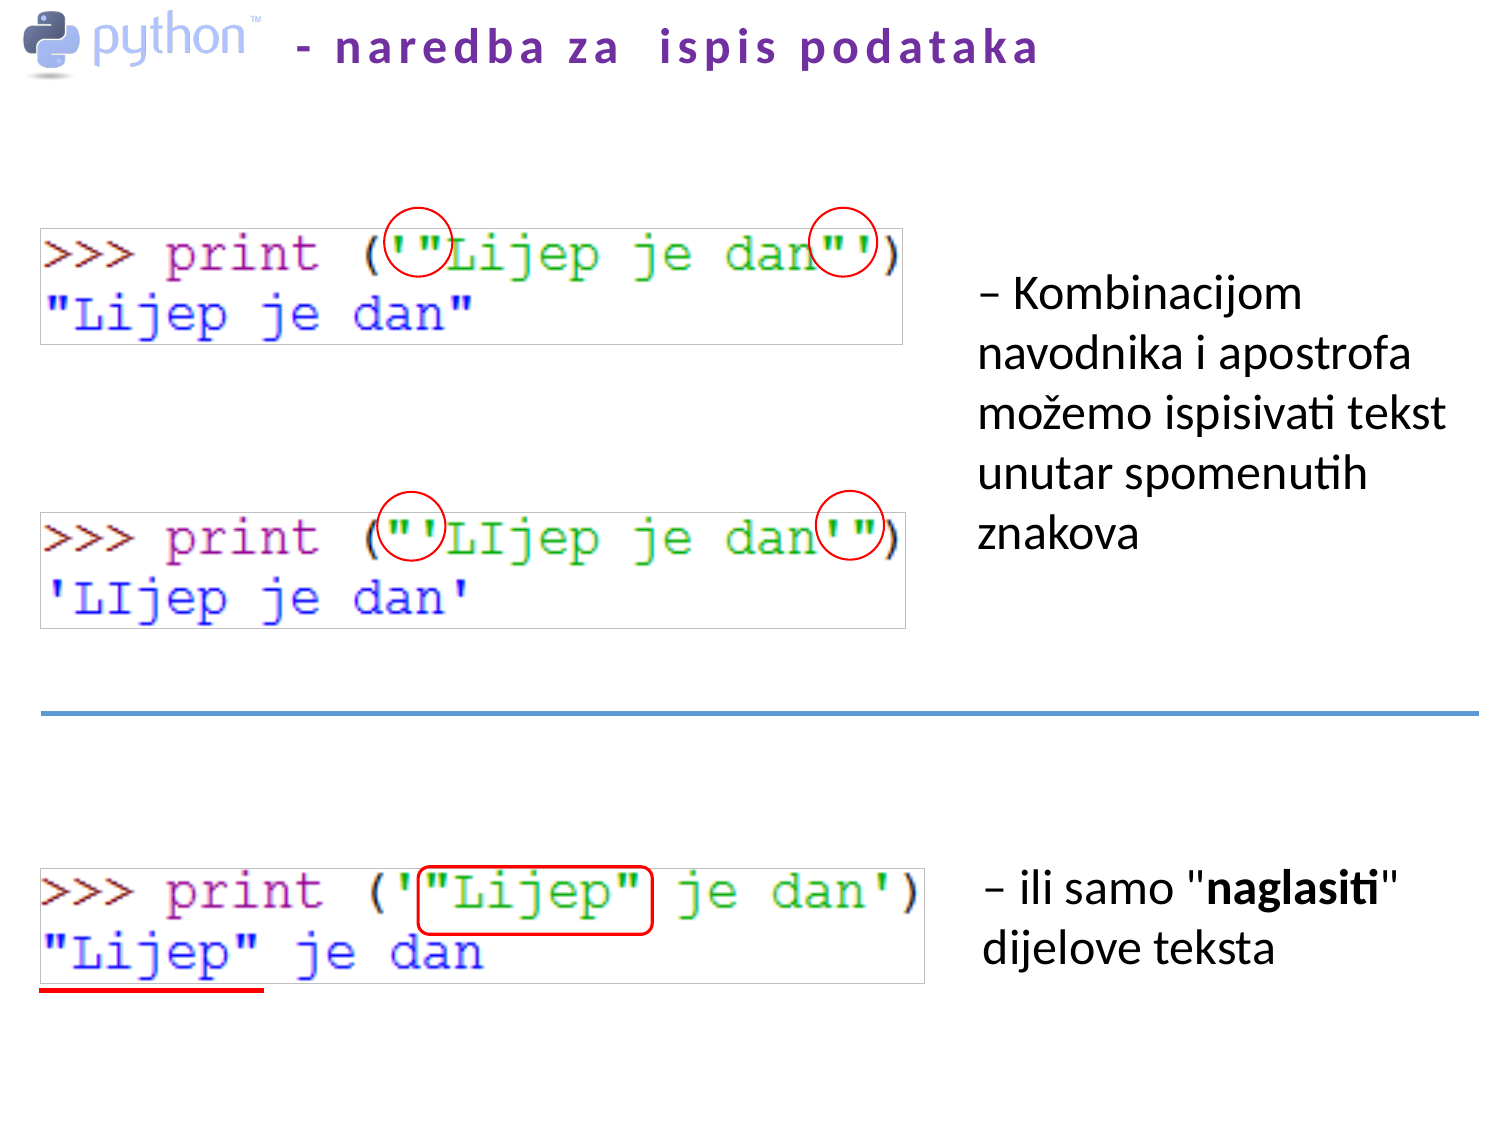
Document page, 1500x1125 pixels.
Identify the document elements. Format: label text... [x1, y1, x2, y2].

text_box - naredba za ispis podataka [302, 5, 1305, 81]
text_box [40, 207, 903, 345]
picture [40, 868, 925, 984]
text_box – Kombinacijom navodnika i apostrofa možemo ispisivati tekst unutar spomenutih znakova [962, 252, 1500, 568]
picture [16, 1, 302, 83]
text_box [40, 490, 906, 629]
text_box – ili samo "naglasiti" dijelove teksta [968, 847, 1500, 983]
